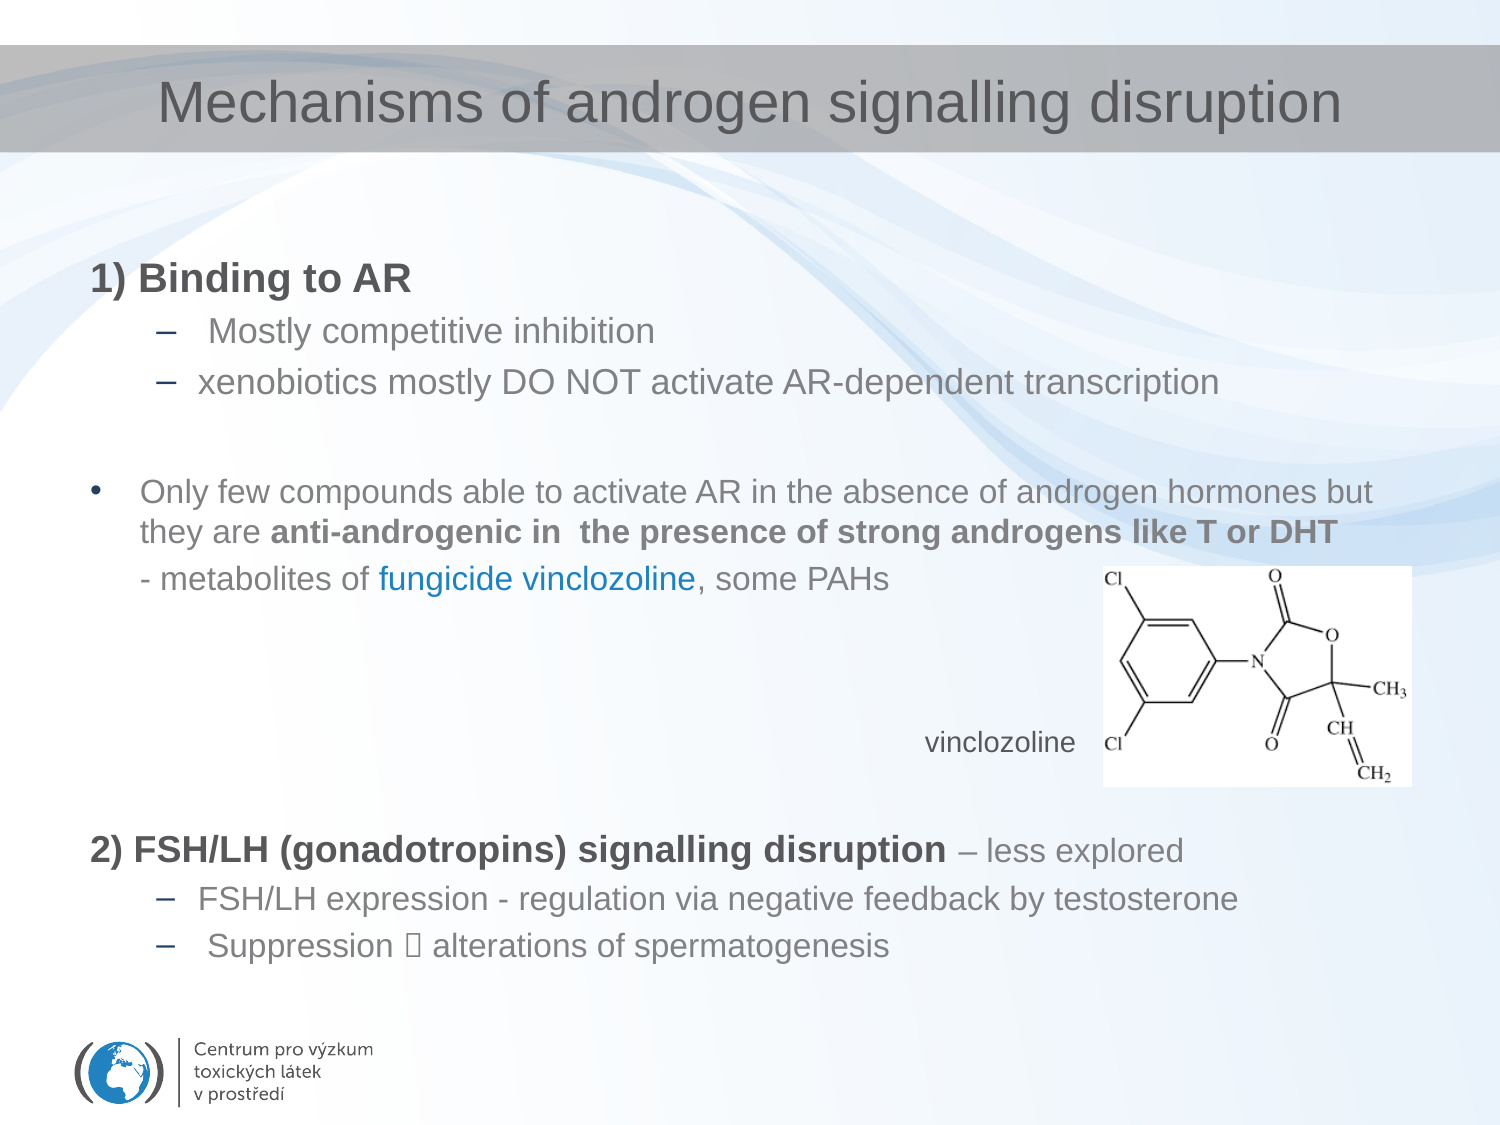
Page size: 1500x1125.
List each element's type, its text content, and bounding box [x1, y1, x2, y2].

text_box vinclozoline [910, 715, 1092, 766]
picture [0, 153, 1500, 1125]
picture [0, 0, 1500, 45]
list 1) Binding to AR Mostly competitive inhibition xenobiotics mostly DO NOT activate AR-dependent transcription Only few compounds able to activate AR in the absence of androgen hormones but they are anti-androgenic in the presence of strong androgens like T or DHT - metabolites of fungicide vinclozoline, some PAHs 2) FSH/LH (gonadotropins) signalling disruption – less explored FSH/LH expression - regulation via negative feedback by testosterone Suppression  alterations of spermatogenesis [74, 243, 1426, 987]
title Mechanisms of androgen signalling disruption [0, 45, 1500, 153]
picture [1103, 565, 1412, 788]
